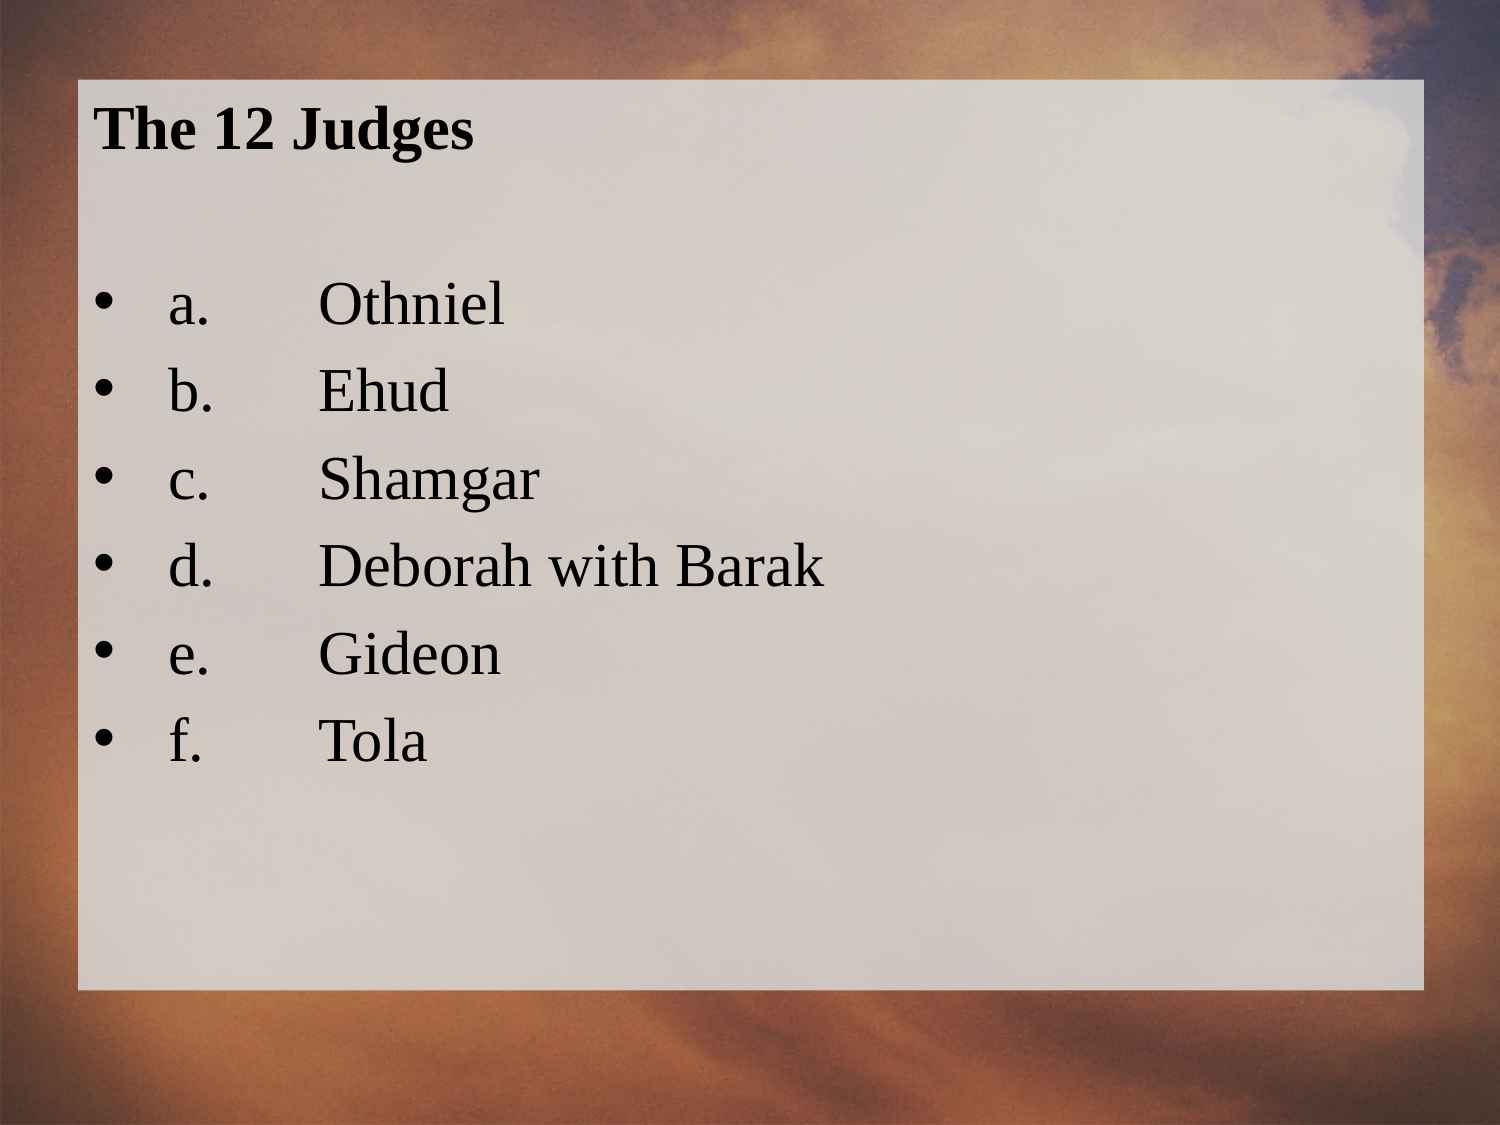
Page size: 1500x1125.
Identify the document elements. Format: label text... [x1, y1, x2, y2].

list The 12 Judges a. Othniel b. Ehud c. Shamgar d. Deborah with Barak e. Gideon f. Tola [78, 79, 1424, 991]
picture [0, 0, 1500, 1125]
